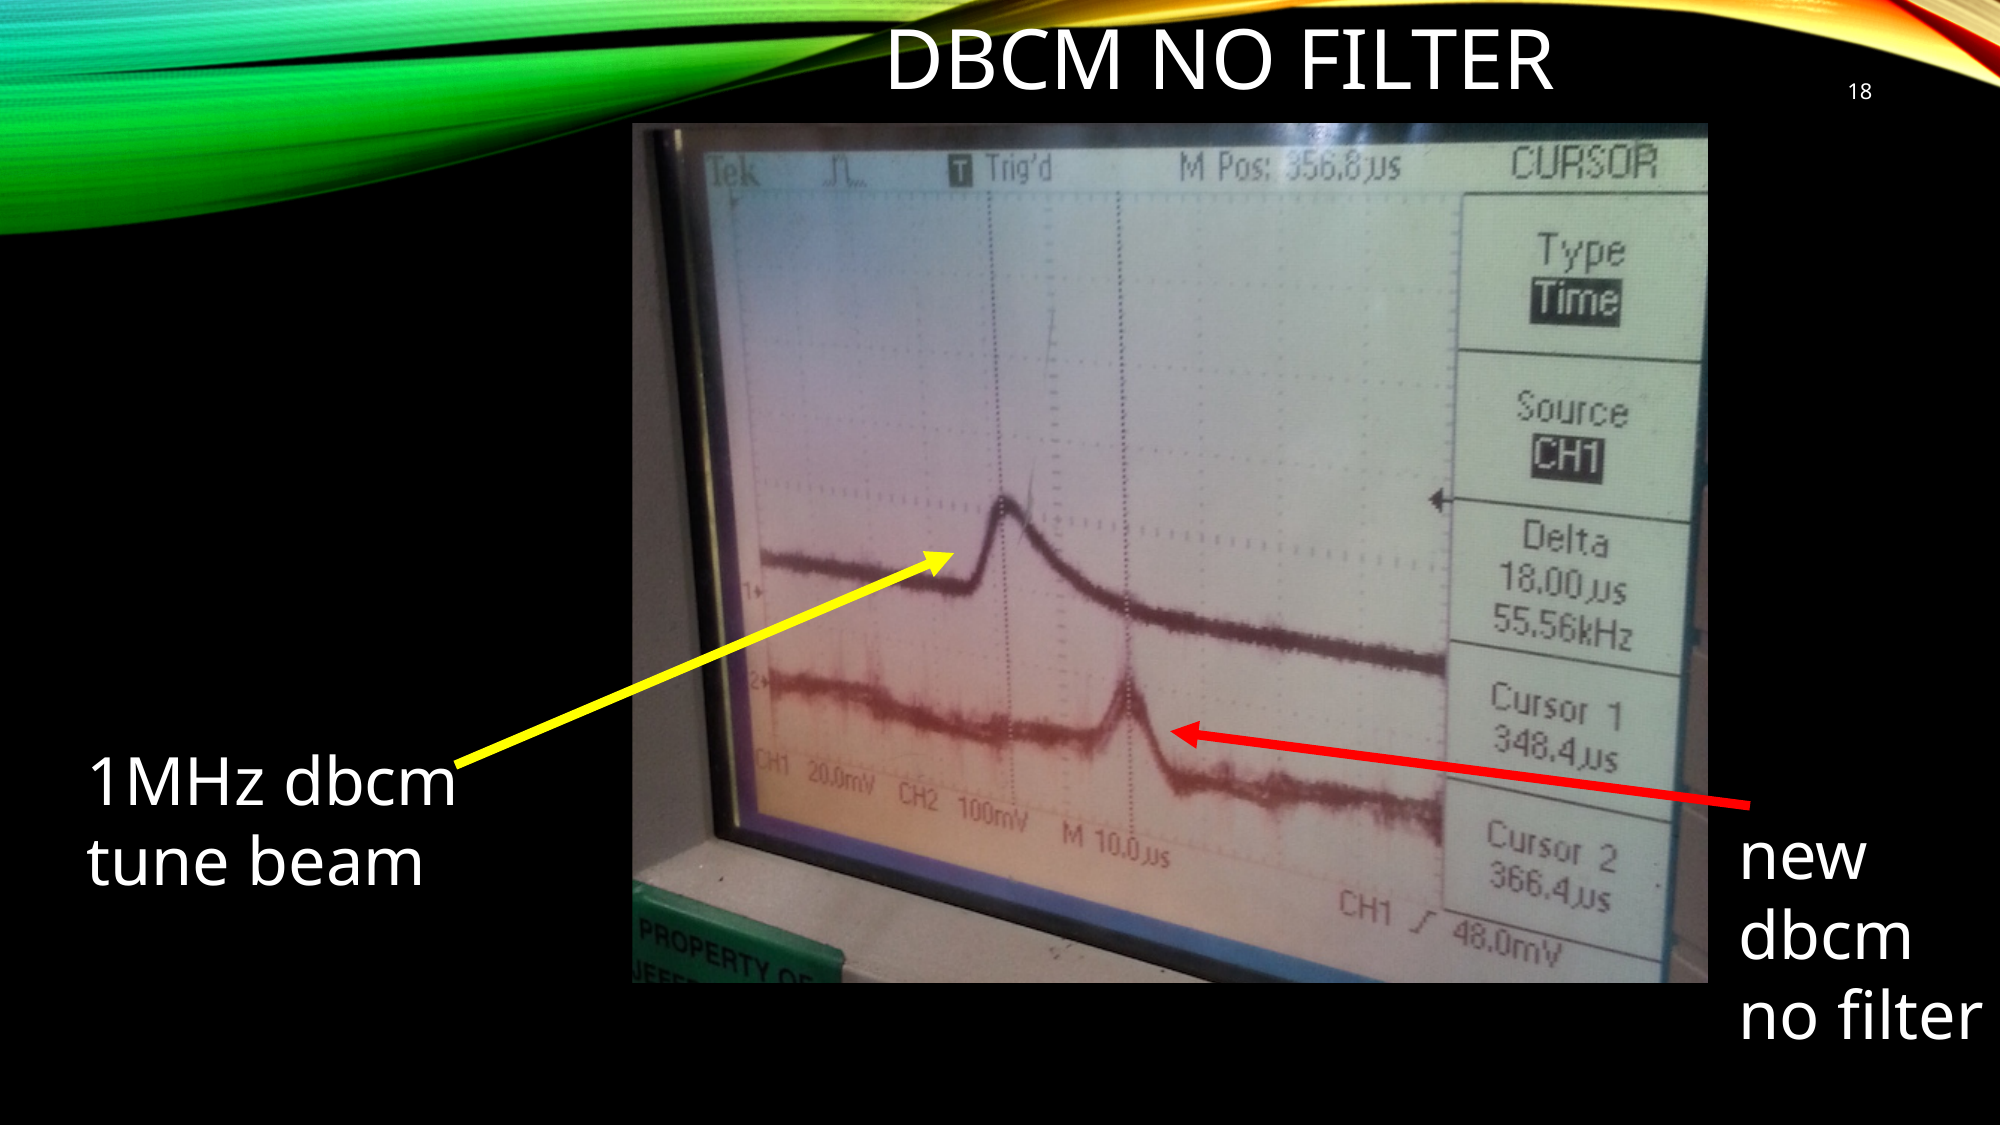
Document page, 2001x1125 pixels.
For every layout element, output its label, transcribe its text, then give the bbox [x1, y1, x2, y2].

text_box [455, 552, 955, 766]
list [632, 123, 1709, 983]
slide_number 18 [1437, 62, 1888, 123]
title Dbcm no filter [158, 0, 1571, 169]
picture [1571, 0, 2000, 237]
picture [0, 0, 632, 237]
text_box 1MHz dbcm tune beam [71, 731, 546, 906]
text_box new dbcm no filter [1723, 805, 2000, 1061]
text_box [1169, 730, 1751, 807]
